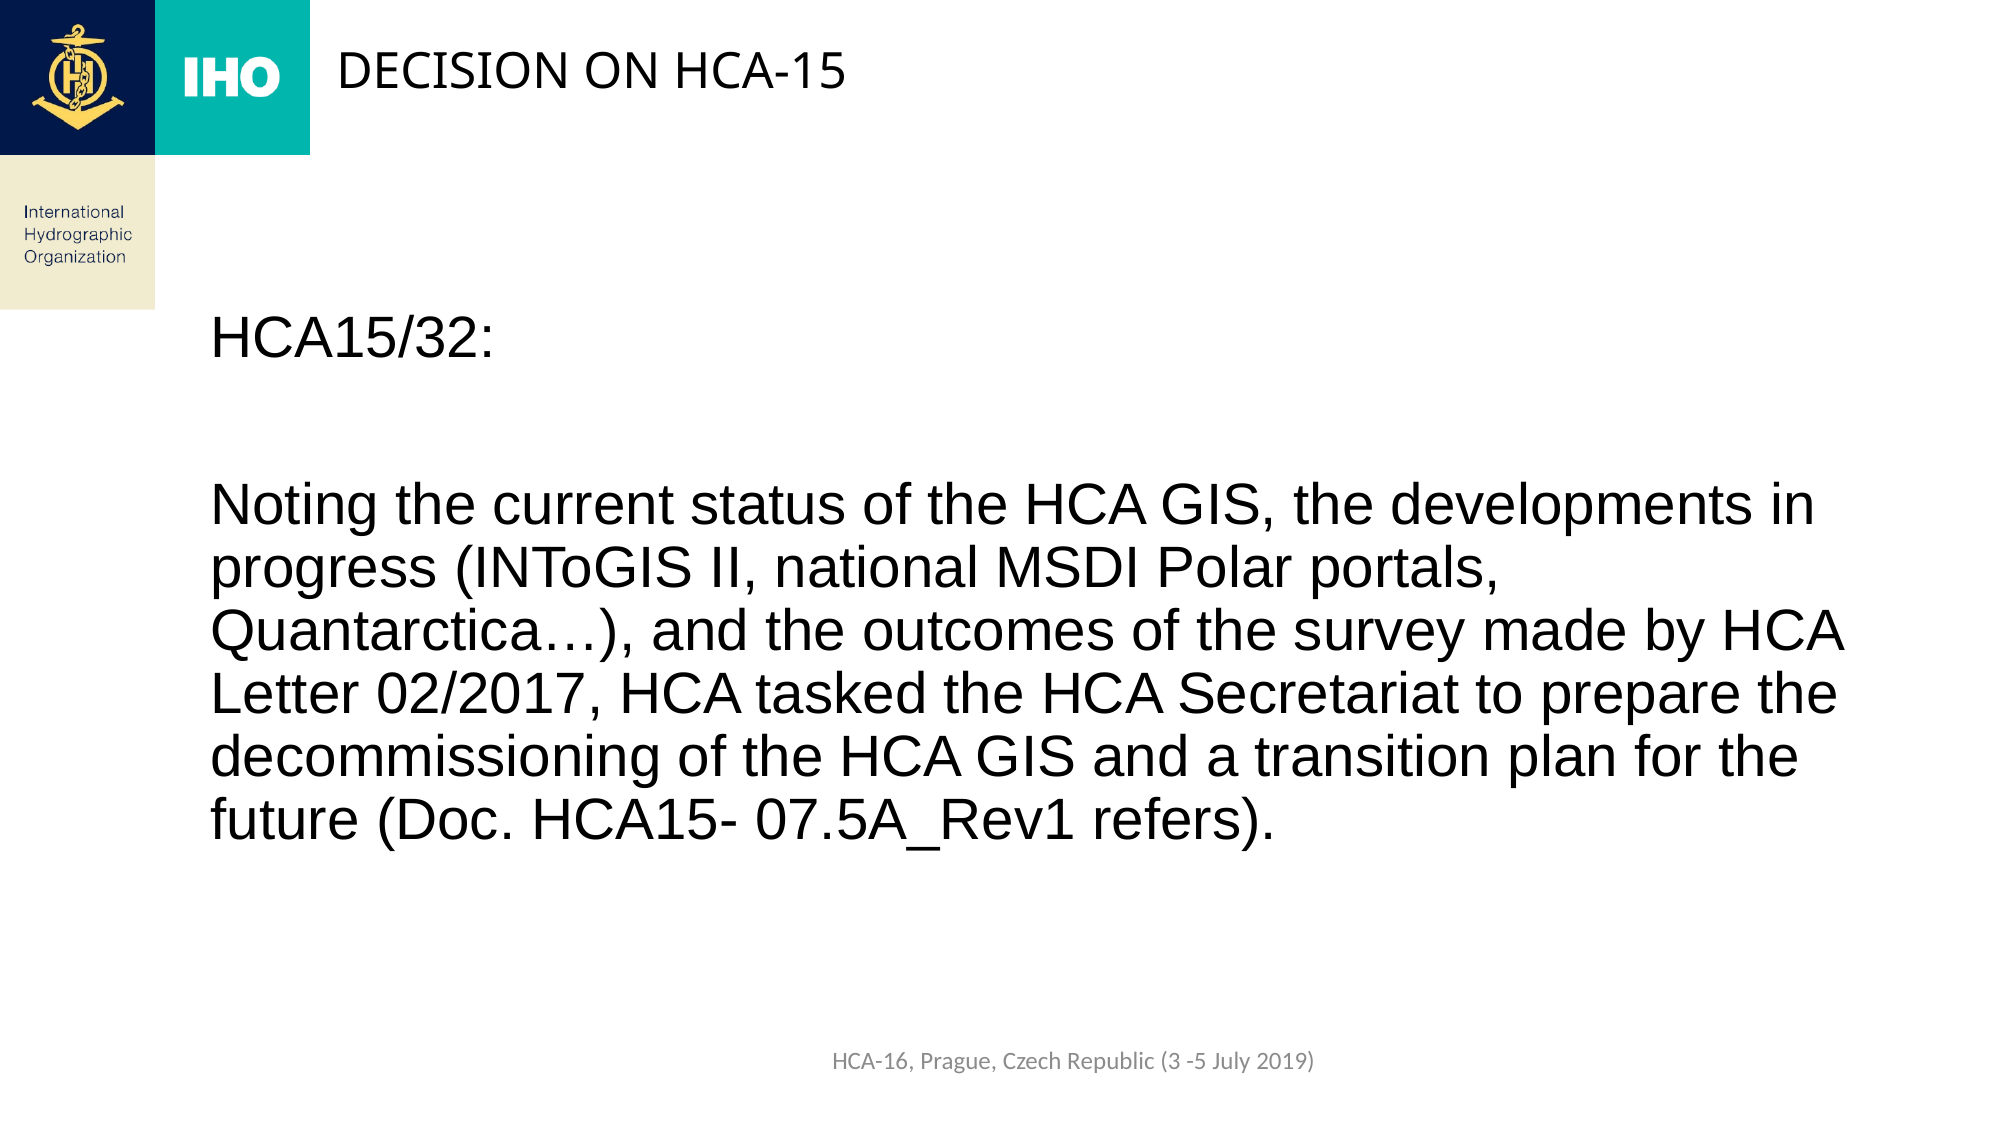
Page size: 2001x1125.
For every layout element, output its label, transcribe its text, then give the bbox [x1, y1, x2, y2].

title Decision on HCA-15 [308, 0, 2000, 145]
footer HCA-16, Prague, Czech Republic (3 -5 July 2019) [739, 1029, 1415, 1090]
list HCA15/32: Noting the current status of the HCA GIS, the developments in progress (INToGIS II, national MSDI Polar portals, Quantarctica…), and the outcomes of the survey made by HCA Letter 02/2017, HCA tasked the HCA Secretariat to prepare the decommissioning of the HCA GIS and a transition plan for the future (Doc. HCA15- 07.5A_Rev1 refers). [195, 299, 1863, 1014]
picture [0, 0, 310, 310]
